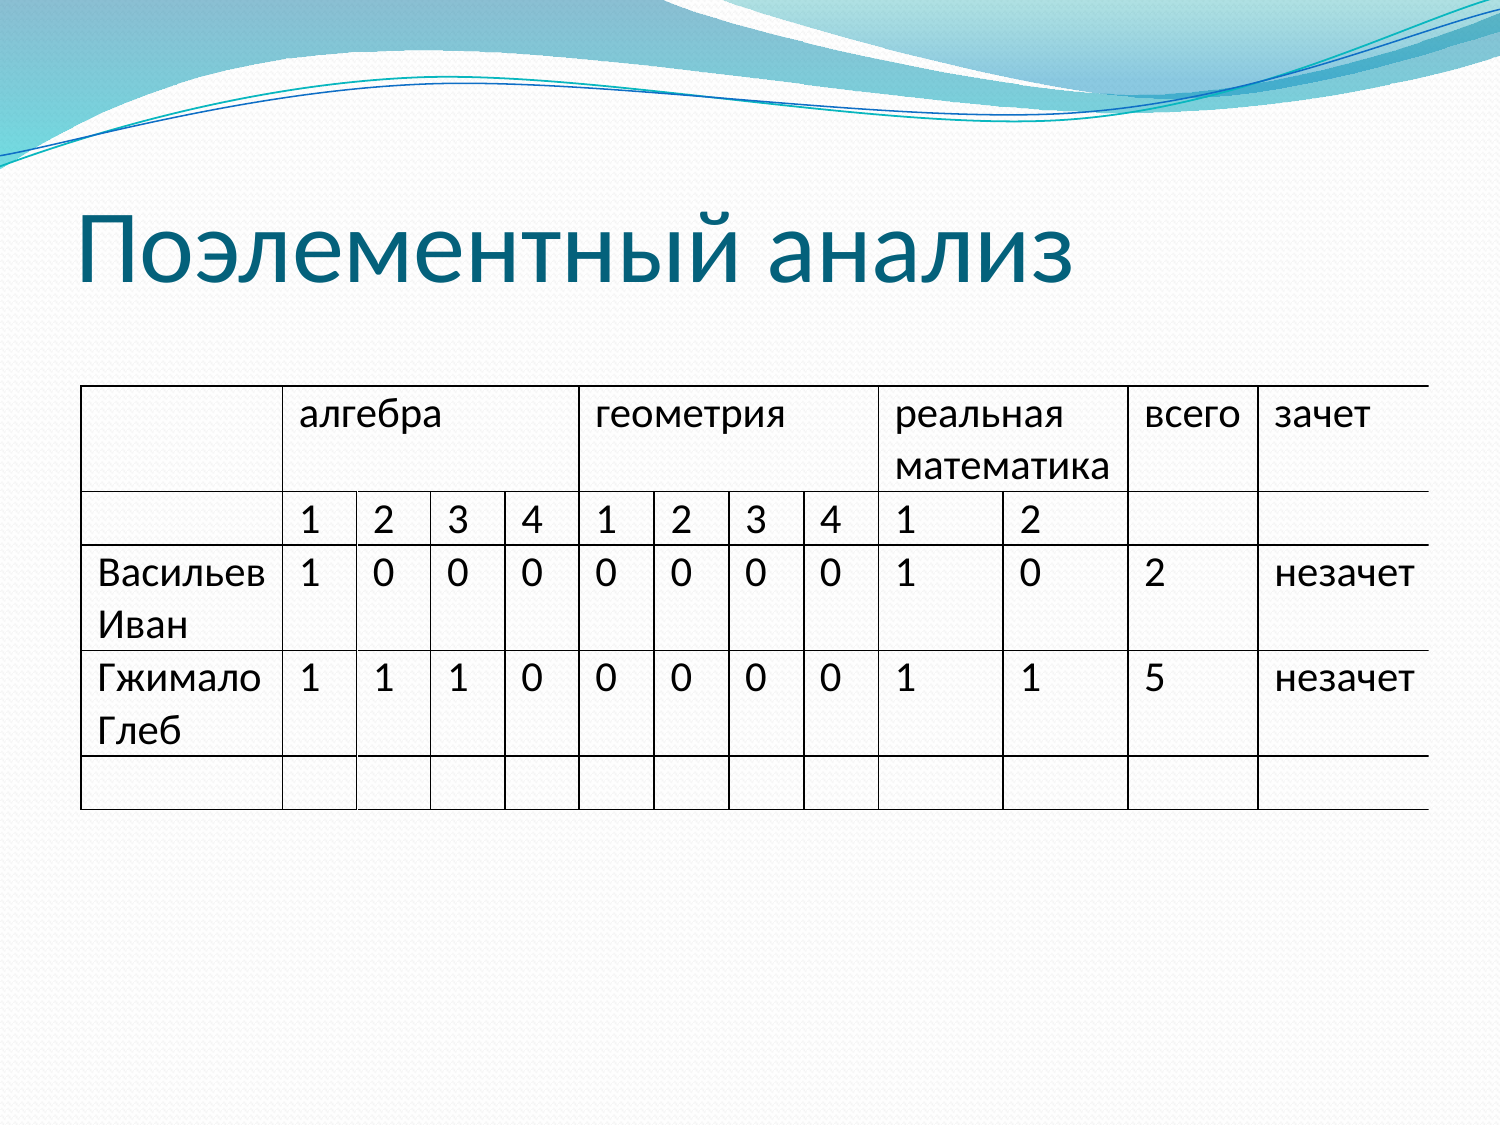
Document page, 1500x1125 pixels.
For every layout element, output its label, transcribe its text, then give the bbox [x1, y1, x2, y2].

title Поэлементный анализ [75, 115, 1425, 303]
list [0, 385, 1429, 902]
